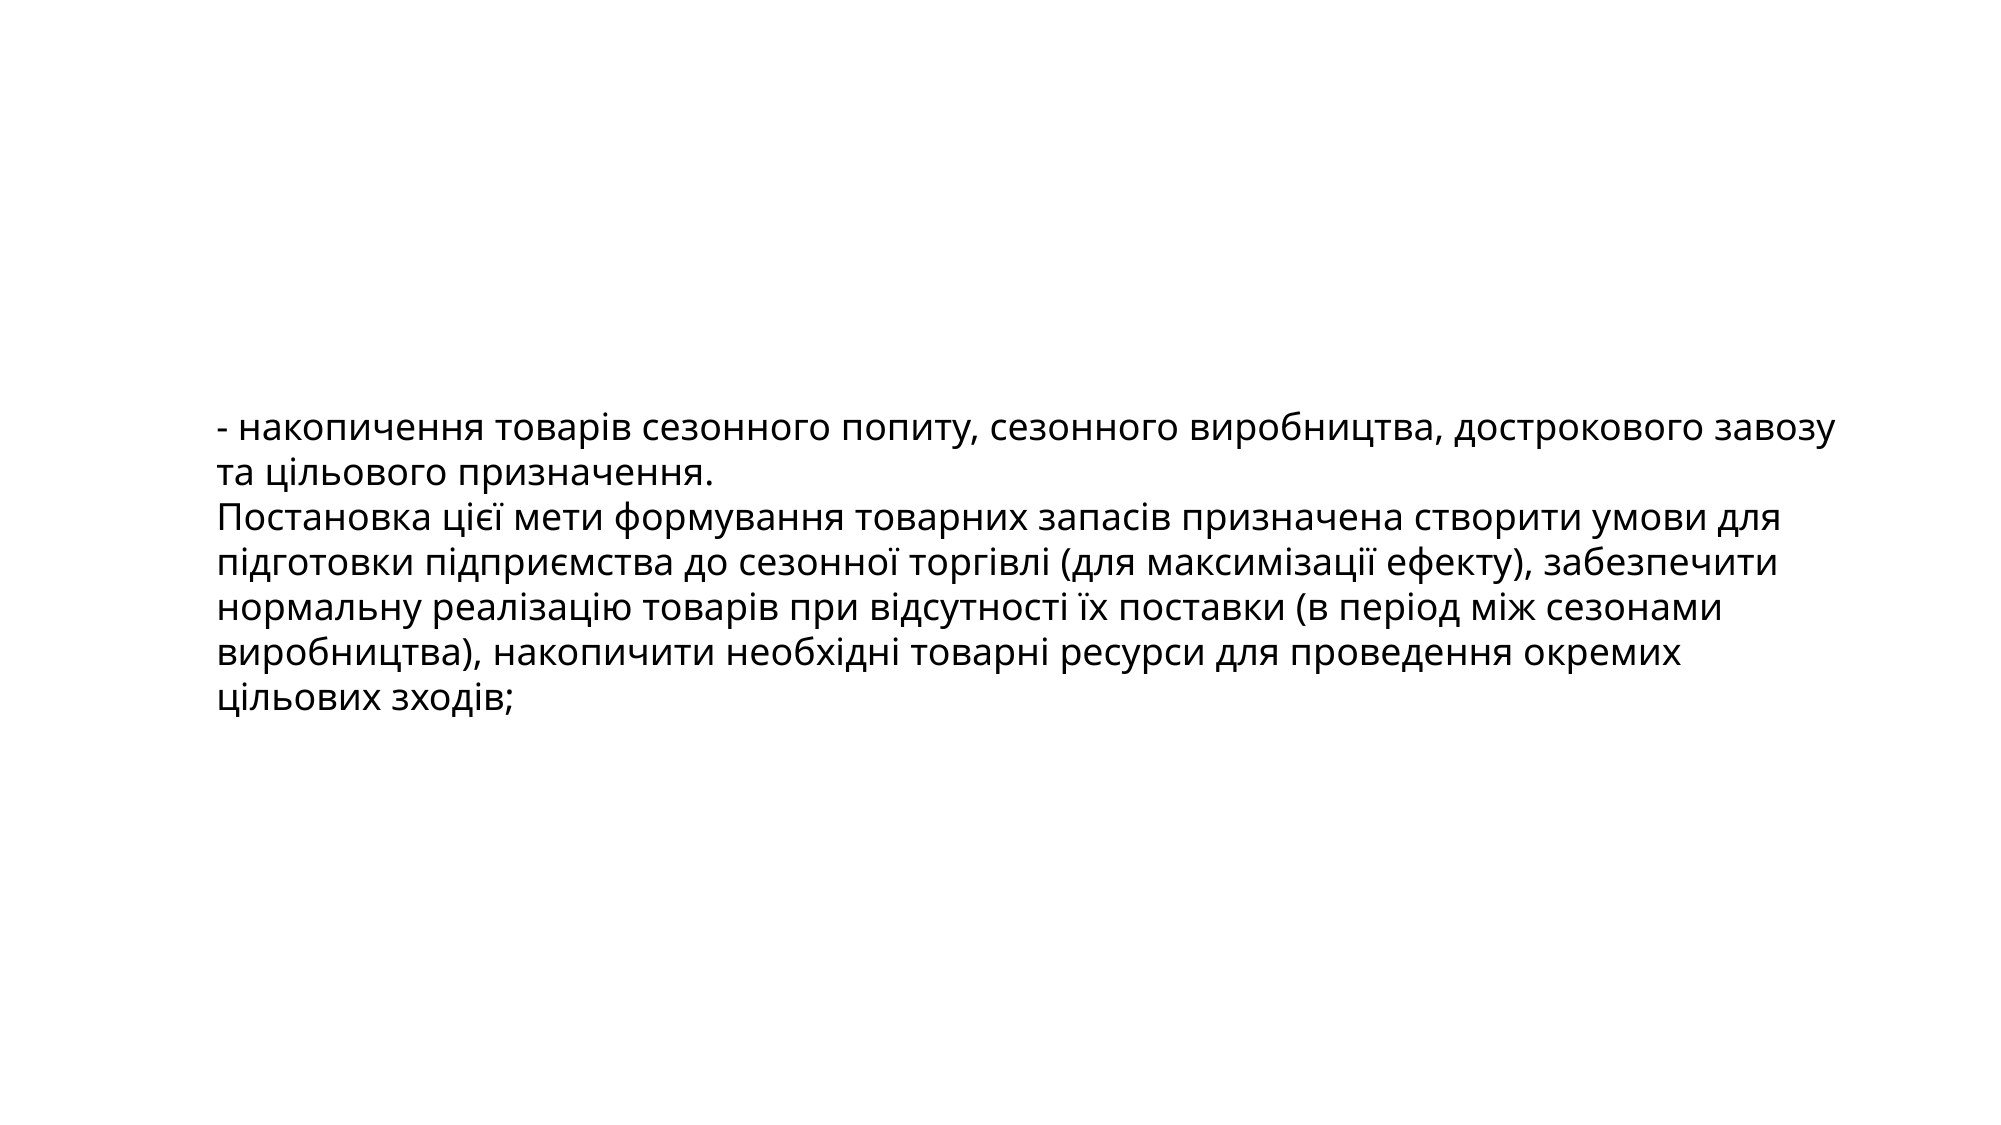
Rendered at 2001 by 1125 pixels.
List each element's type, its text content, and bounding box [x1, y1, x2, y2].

text_box - накопичення товарів сезонного попиту, сезонного виробництва, дострокового завозу та цільового призначення. Постановка цієї мети формування товарних запасів призначена створити умови для підготовки підприємства до сезонної торгівлі (для максимізації ефекту), забезпечити нормальну реалізацію товарів при відсутності їх поставки (в період між сезонами виробництва), накопичити необхідні товарні ресурси для проведення окремих цільових зходів; [201, 395, 1858, 726]
